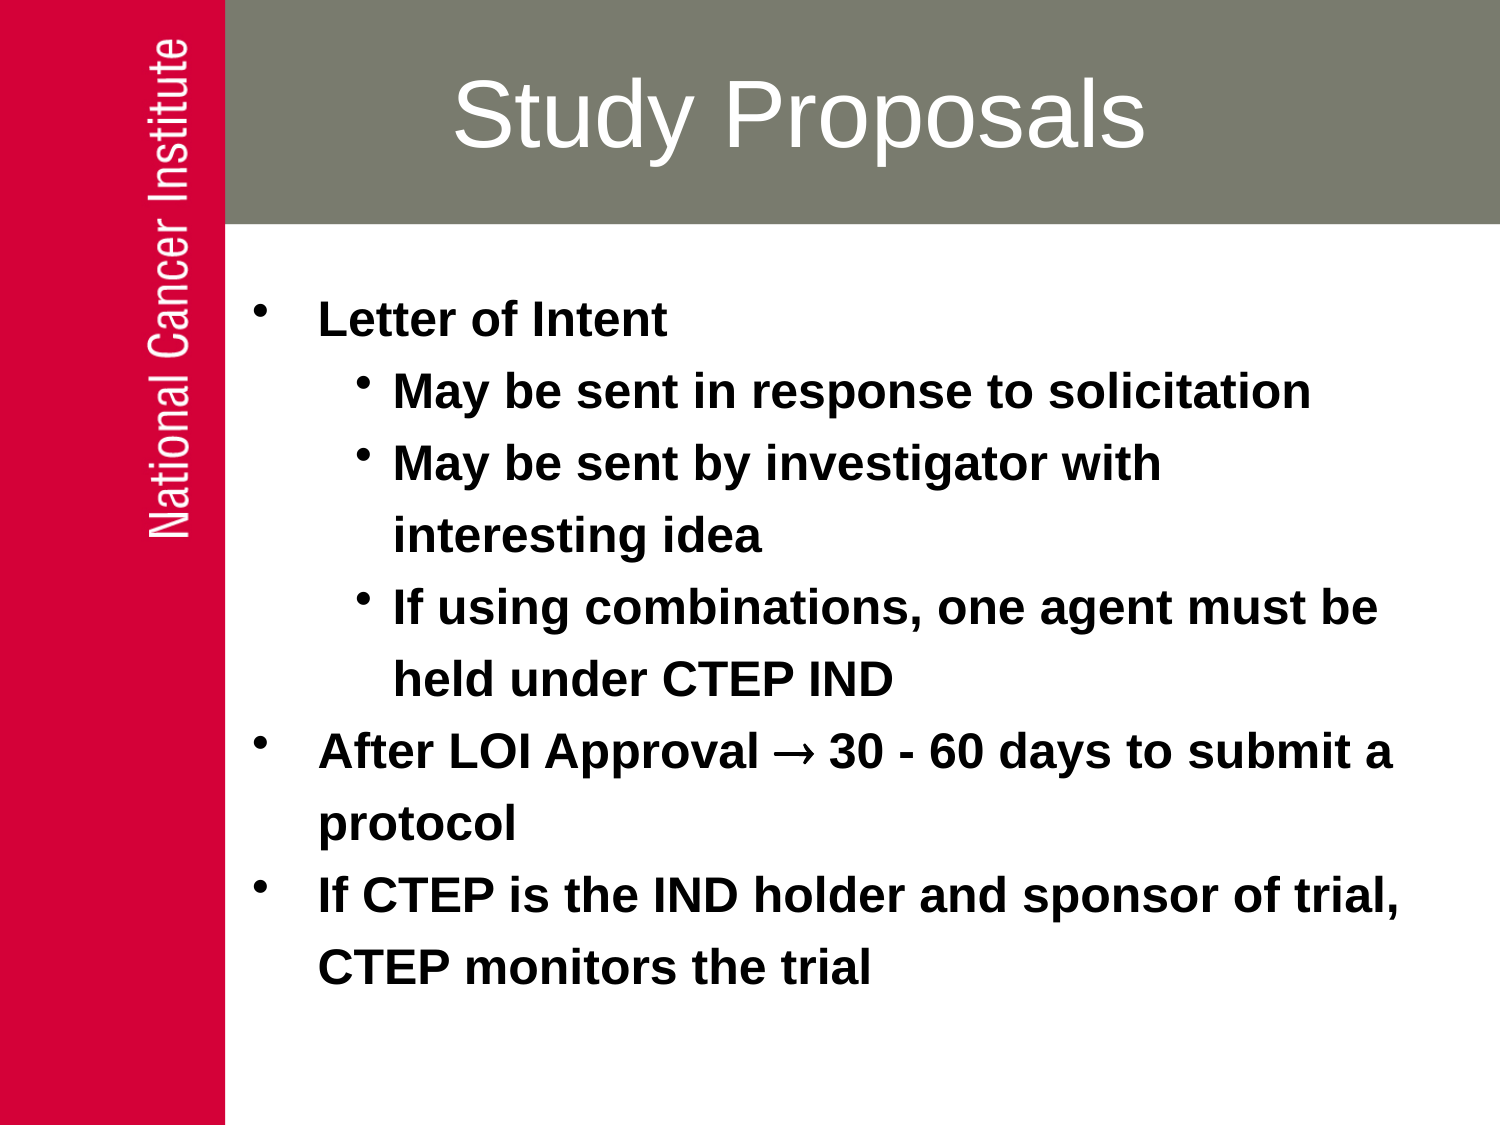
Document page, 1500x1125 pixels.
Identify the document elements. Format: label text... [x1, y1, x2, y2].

text_box Study Proposals [260, 48, 1339, 174]
text_box Letter of Intent May be sent in response to solicitation May be sent by investigator with interesting idea If using combinations, one agent must be held under CTEP IND After LOI Approval  30 - 60 days to submit a protocol If CTEP is the IND holder and sponsor of trial, CTEP monitors the trial [248, 235, 1427, 1002]
picture [0, 0, 1500, 1125]
